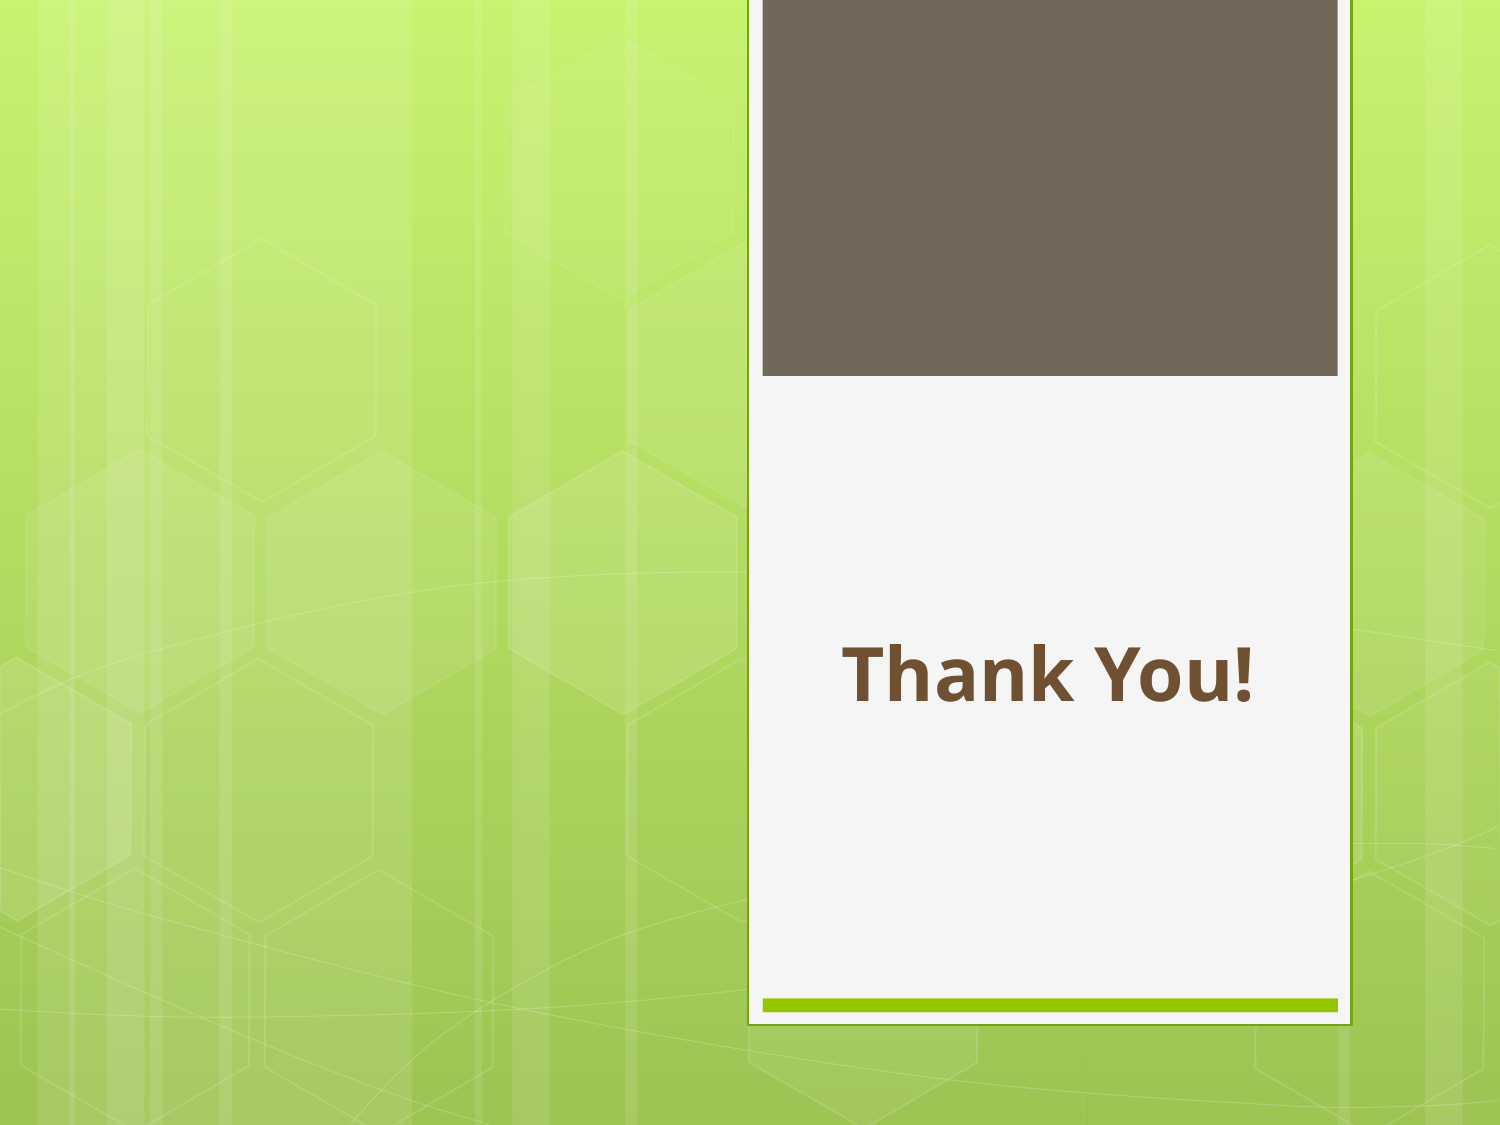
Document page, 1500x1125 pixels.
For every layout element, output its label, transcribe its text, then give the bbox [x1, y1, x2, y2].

title Thank You! [776, 444, 1320, 724]
